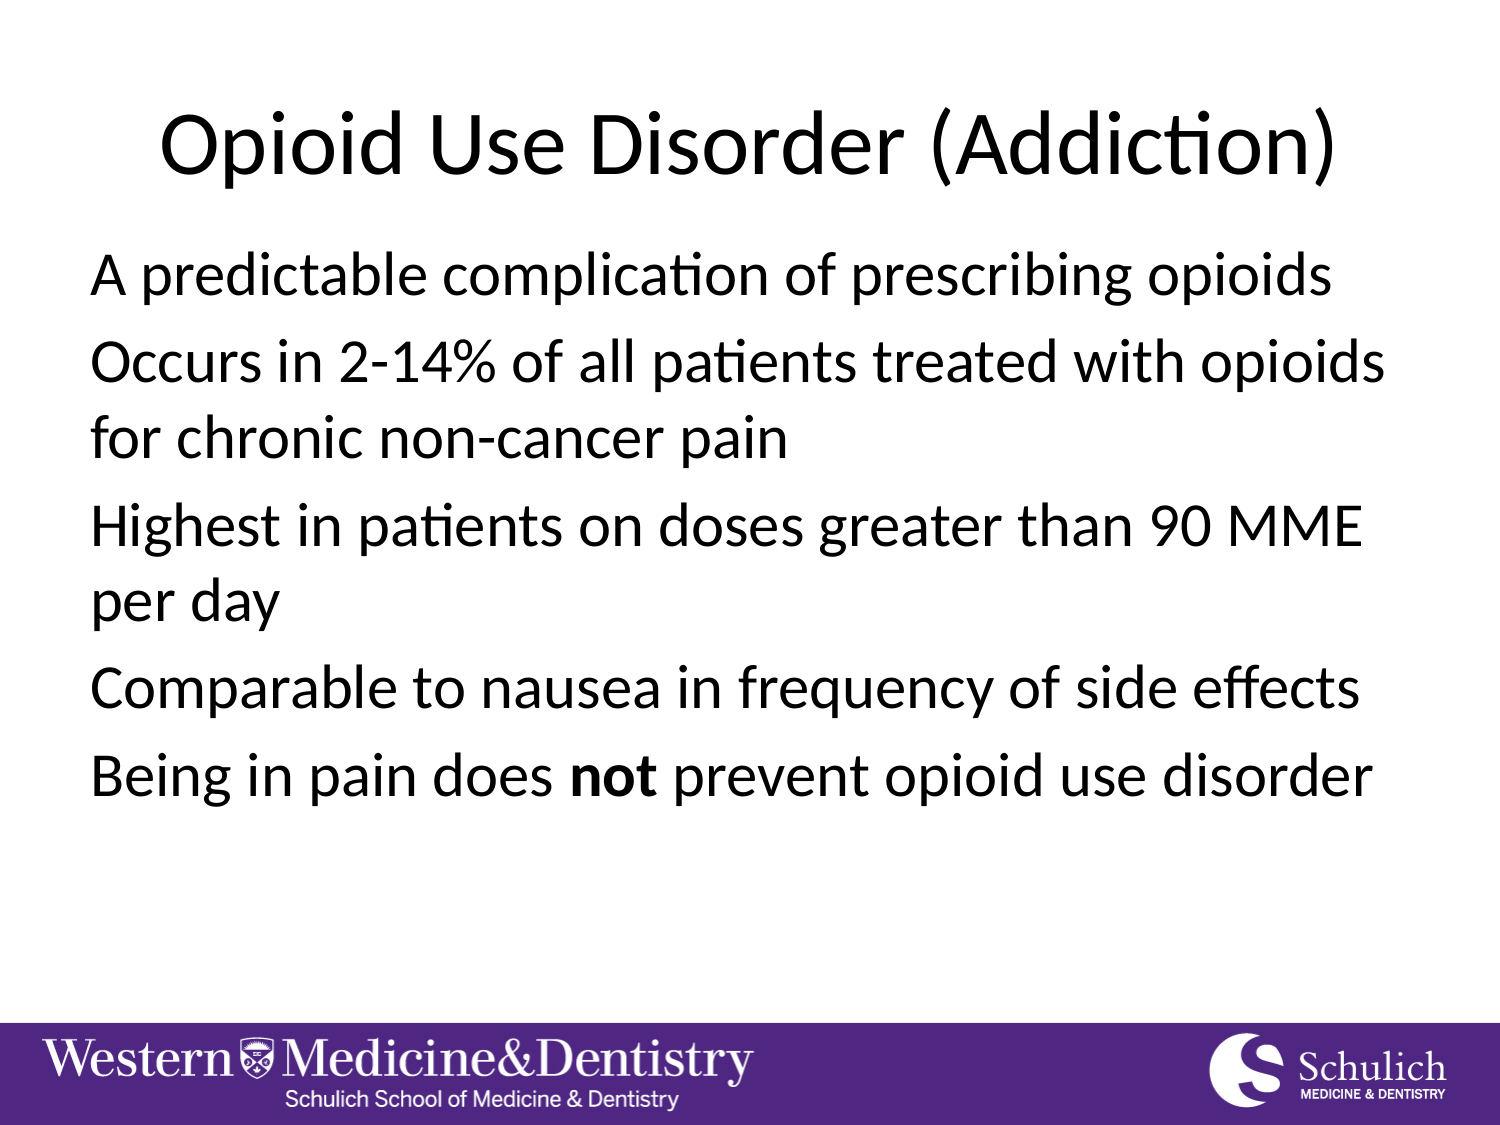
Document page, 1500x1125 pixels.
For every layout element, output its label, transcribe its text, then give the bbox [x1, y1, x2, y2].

title Opioid Use Disorder (Addiction) [75, 62, 1425, 213]
list A predictable complication of prescribing opioids Occurs in 2-14% of all patients treated with opioids for chronic non-cancer pain Highest in patients on doses greater than 90 MME per day Comparable to nausea in frequency of side effects Being in pain does not prevent opioid use disorder [75, 224, 1425, 1005]
picture [0, 0, 1500, 1125]
